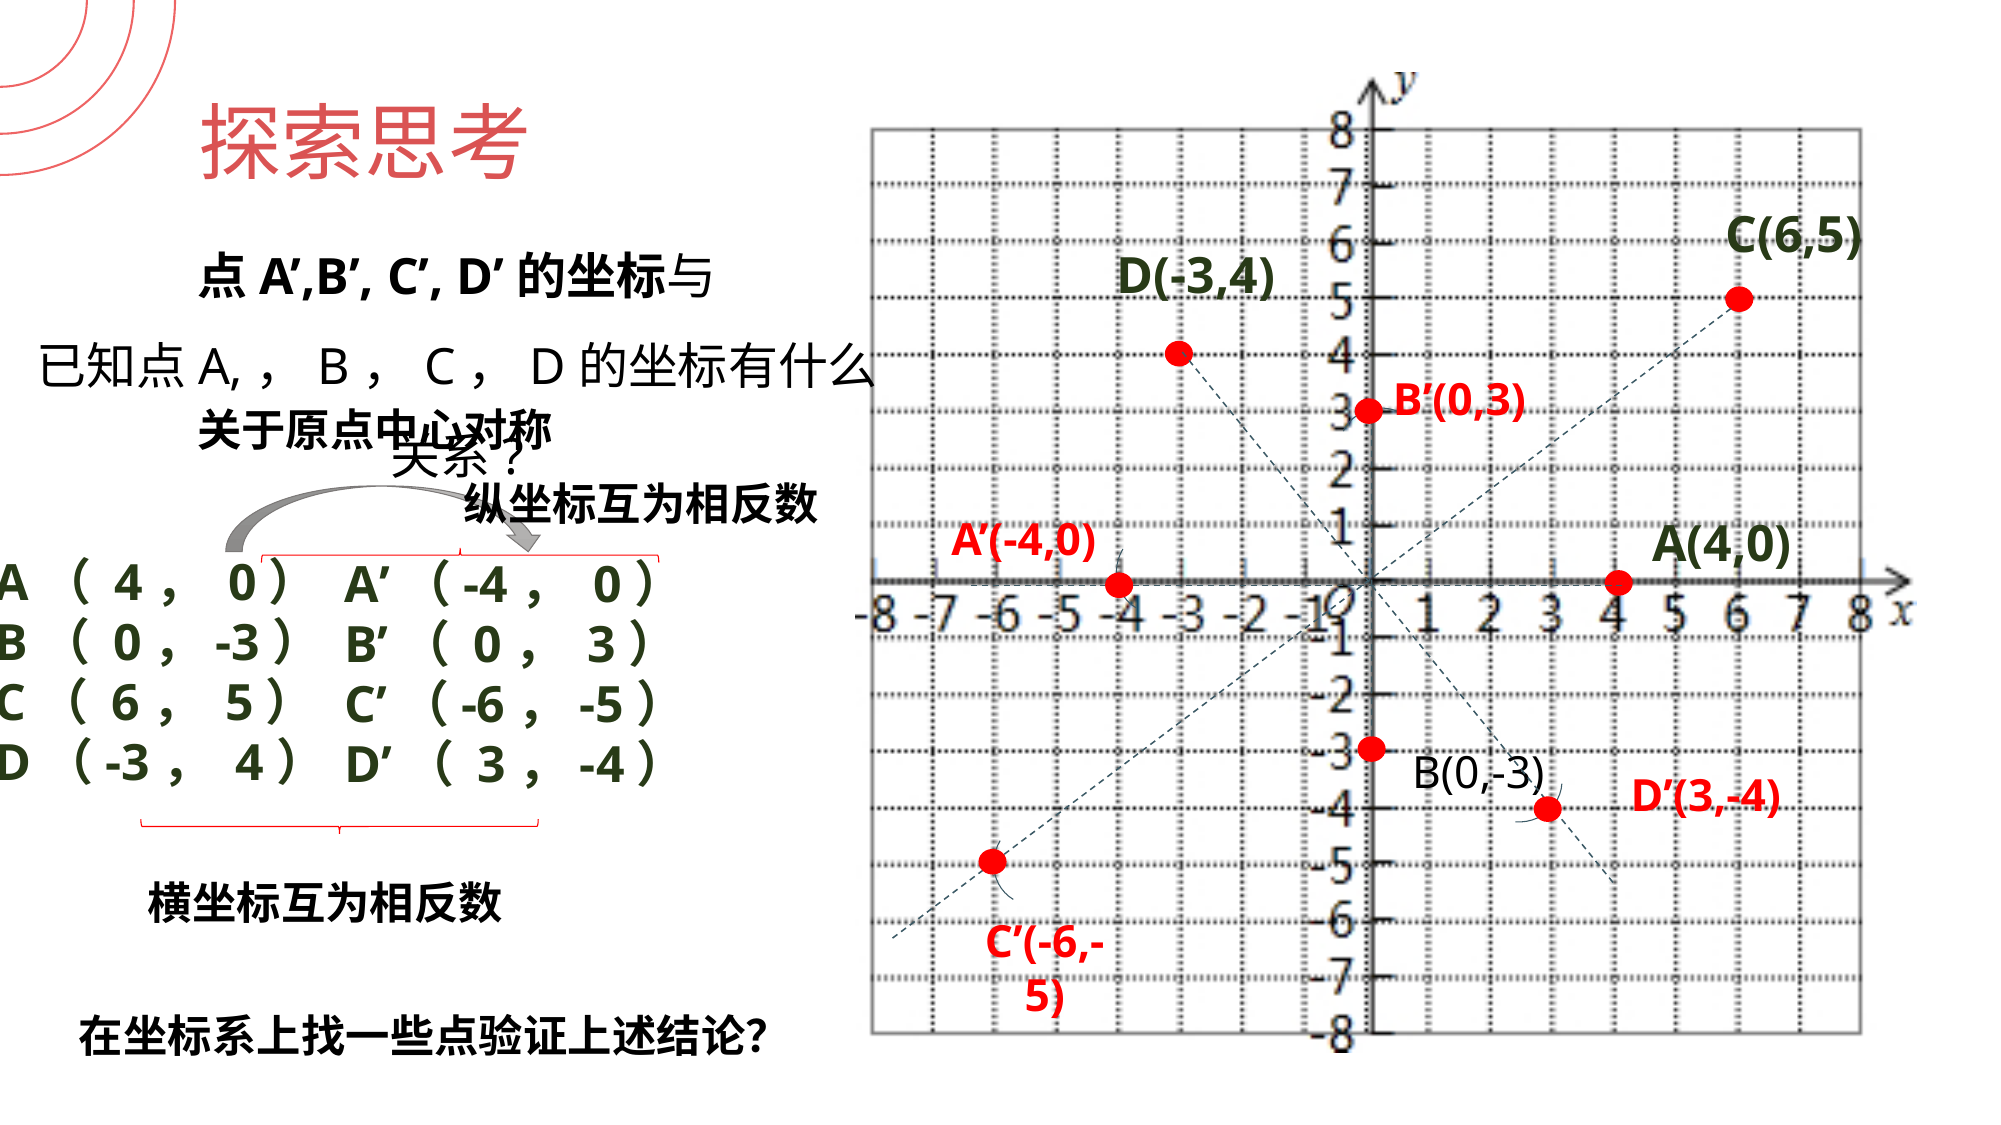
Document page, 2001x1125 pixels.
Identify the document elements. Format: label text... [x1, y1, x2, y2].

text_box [890, 308, 1732, 940]
text_box 探索思考 [183, 82, 716, 198]
text_box A’（-4， 0） B’（ 0， 3） C’（-6，-5） D’（ 3，-4） [329, 545, 743, 801]
text_box 点A’,B’, C’, D’的坐标与 已知点A,，B，C，D的坐标有什么关系? [20, 206, 855, 492]
text_box 横坐标互为相反数 [132, 867, 548, 936]
text_box [140, 819, 539, 834]
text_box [1182, 351, 1616, 886]
text_box [260, 547, 660, 563]
text_box 关于原点中心对称 [182, 394, 639, 463]
picture [855, 72, 1917, 1053]
text_box [508, 537, 540, 545]
text_box 纵坐标互为相反数 [448, 468, 855, 537]
text_box 在坐标系上找一些点验证上述结论？ [64, 1000, 834, 1069]
text_box [225, 485, 448, 553]
text_box A（ 4， 0） B（ 0，-3） C（ 6， 5） D（-3， 4） [0, 542, 373, 798]
